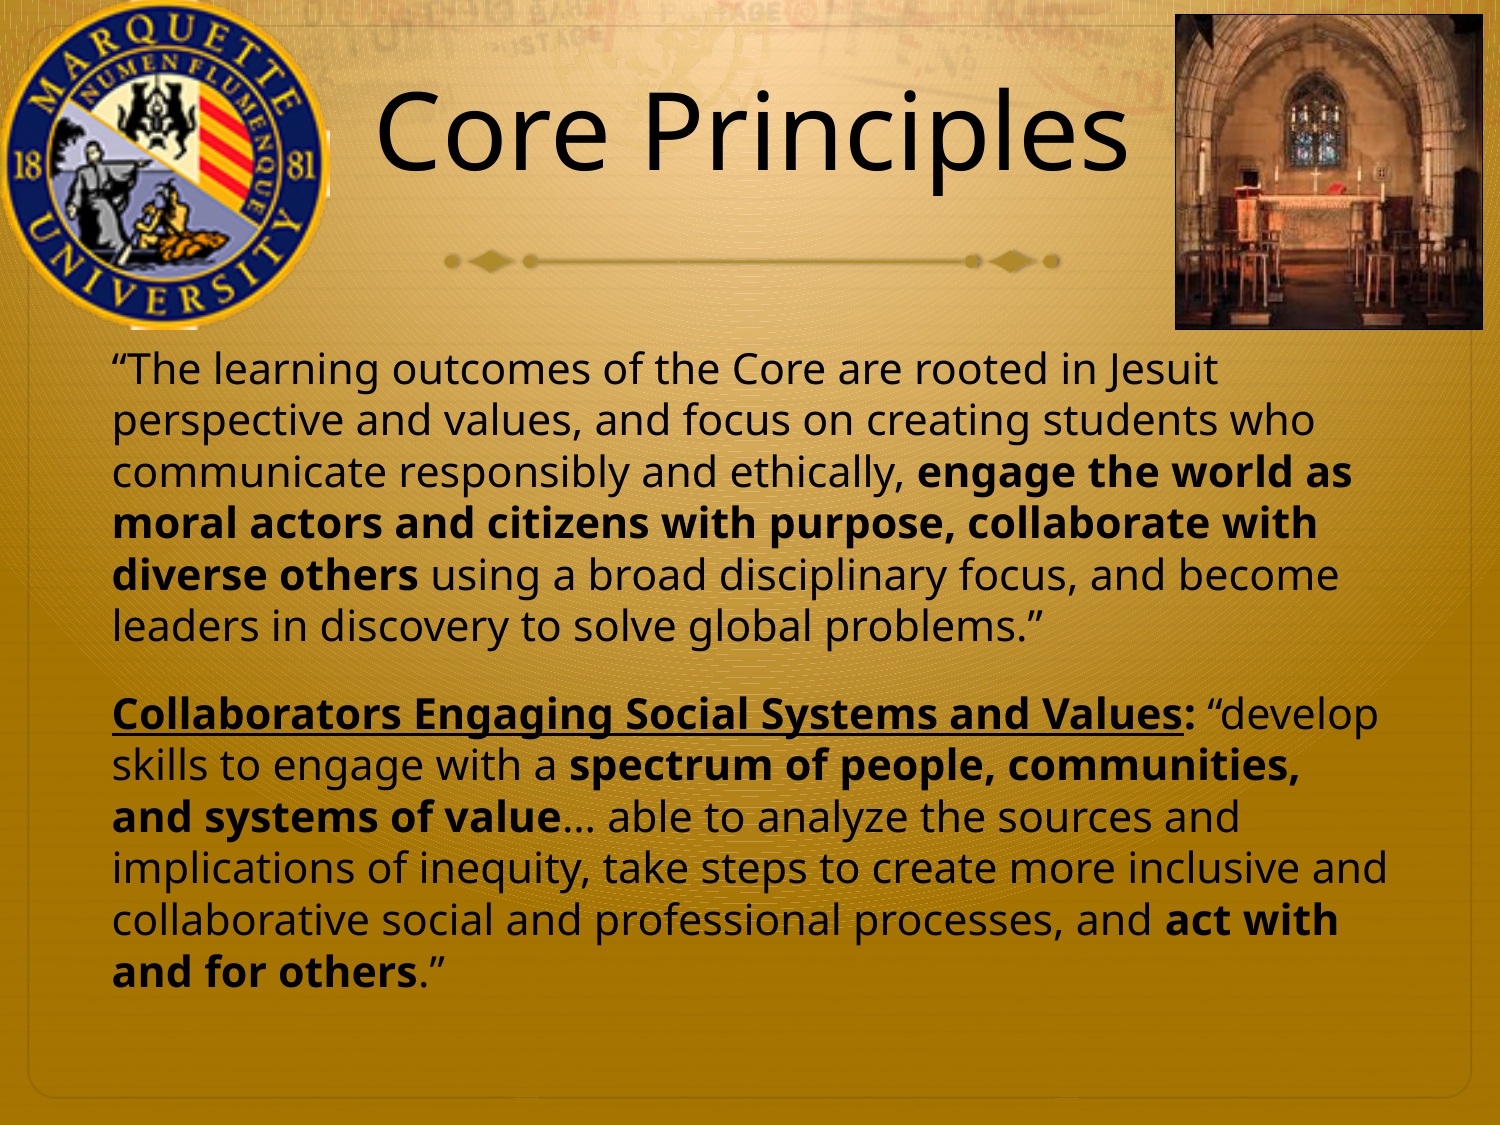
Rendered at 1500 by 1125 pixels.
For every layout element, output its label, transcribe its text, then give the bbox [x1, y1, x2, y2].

picture [0, 0, 1500, 1125]
title Core Principles [334, 33, 1161, 221]
list “The learning outcomes of the Core are rooted in Jesuit perspective and values, and focus on creating students who communicate responsibly and ethically, engage the world as moral actors and citizens with purpose, collaborate with diverse others using a broad disciplinary focus, and become leaders in discovery to solve global problems.” Collaborators Engaging Social Systems and Values: “develop skills to engage with a spectrum of people, communities, and systems of value… able to analyze the sources and implications of inequity, take steps to create more inclusive and collaborative social and professional processes, and act with and for others.” [96, 333, 1410, 1009]
